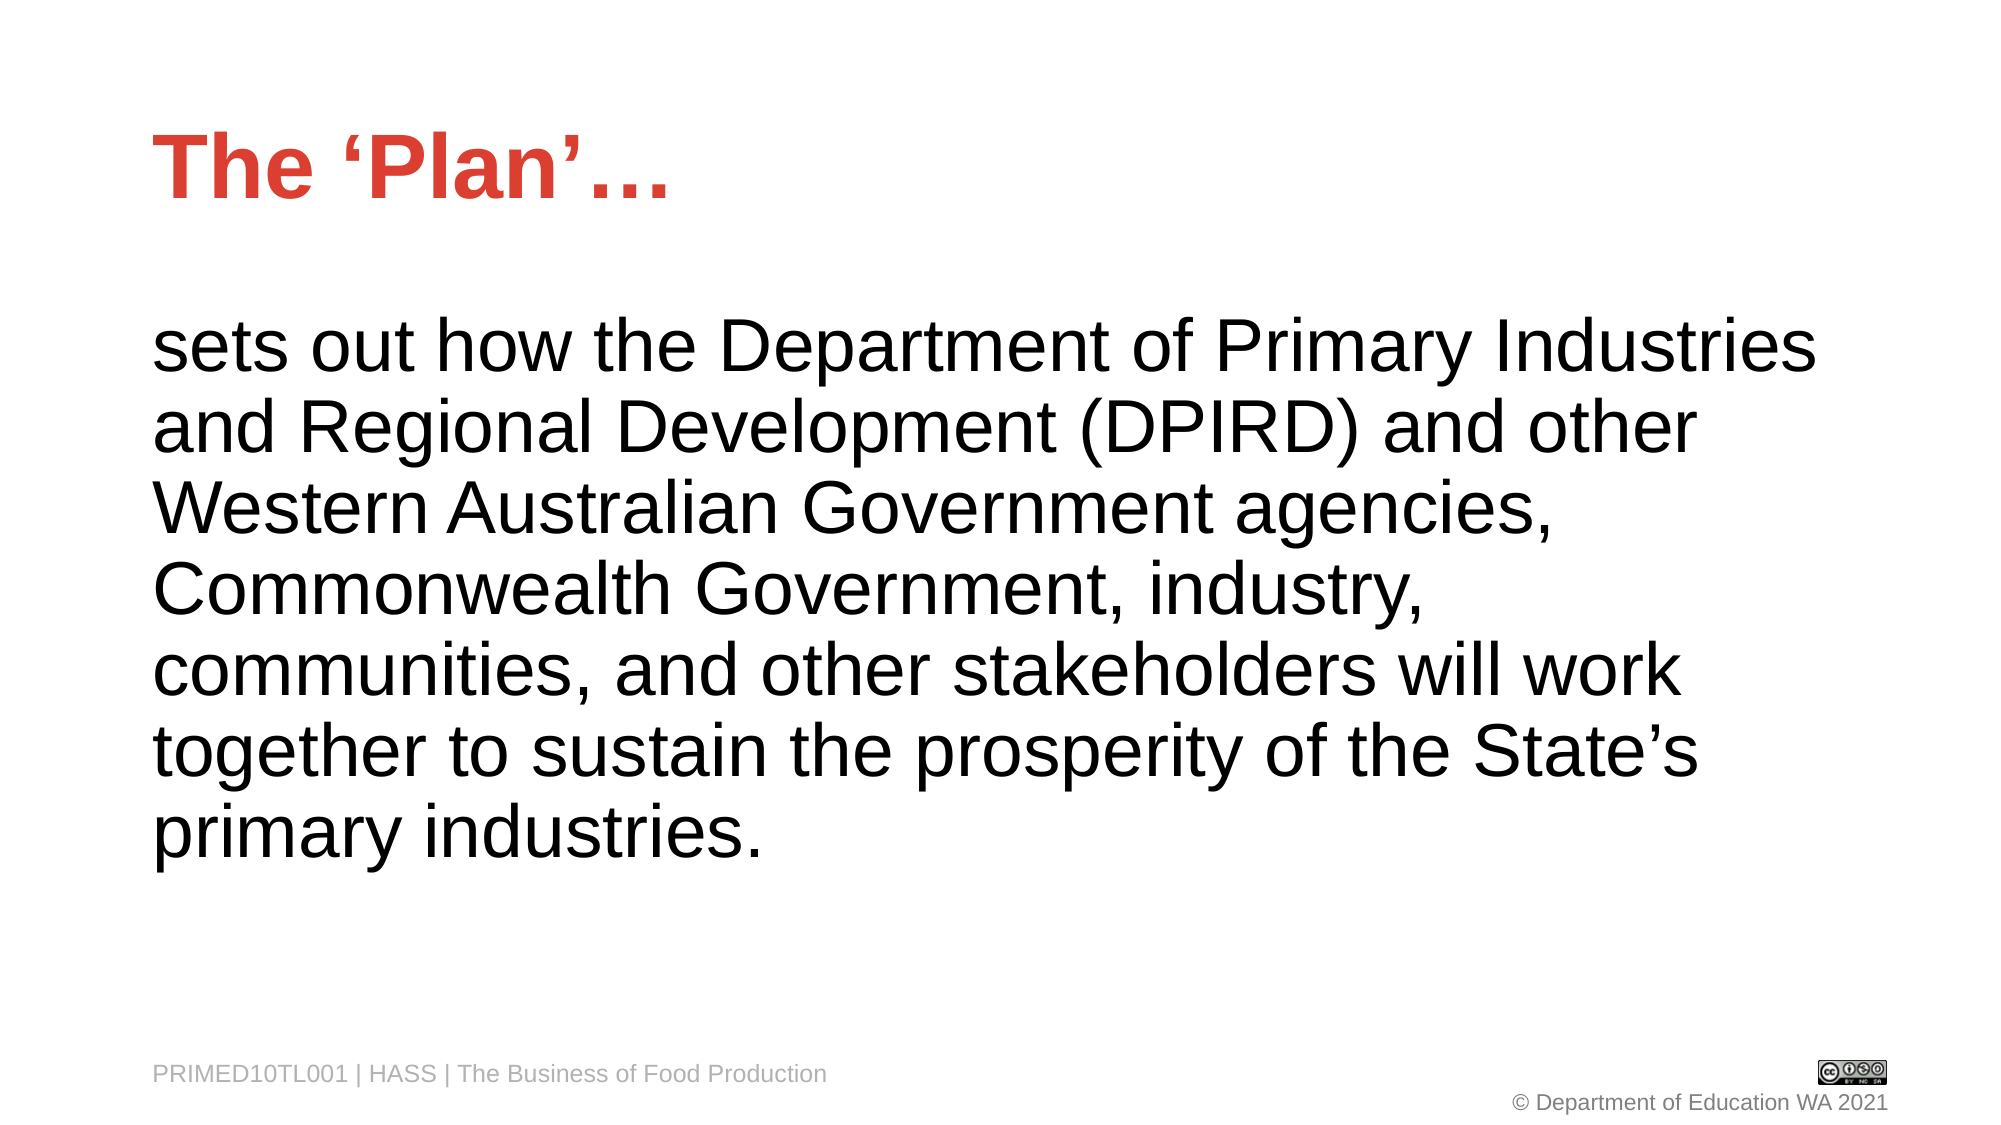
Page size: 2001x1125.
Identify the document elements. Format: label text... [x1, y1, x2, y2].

title The ‘Plan’… [137, 59, 1863, 278]
list sets out how the Department of Primary Industries and Regional Development (DPIRD) and other Western Australian Government agencies, Commonwealth Government, industry, communities, and other stakeholders will work together to sustain the prosperity of the State’s primary industries. [137, 299, 1863, 1014]
picture [1818, 1060, 1887, 1085]
footer PRIMED10TL001 | HASS | The Business of Food Production [137, 1042, 1338, 1103]
